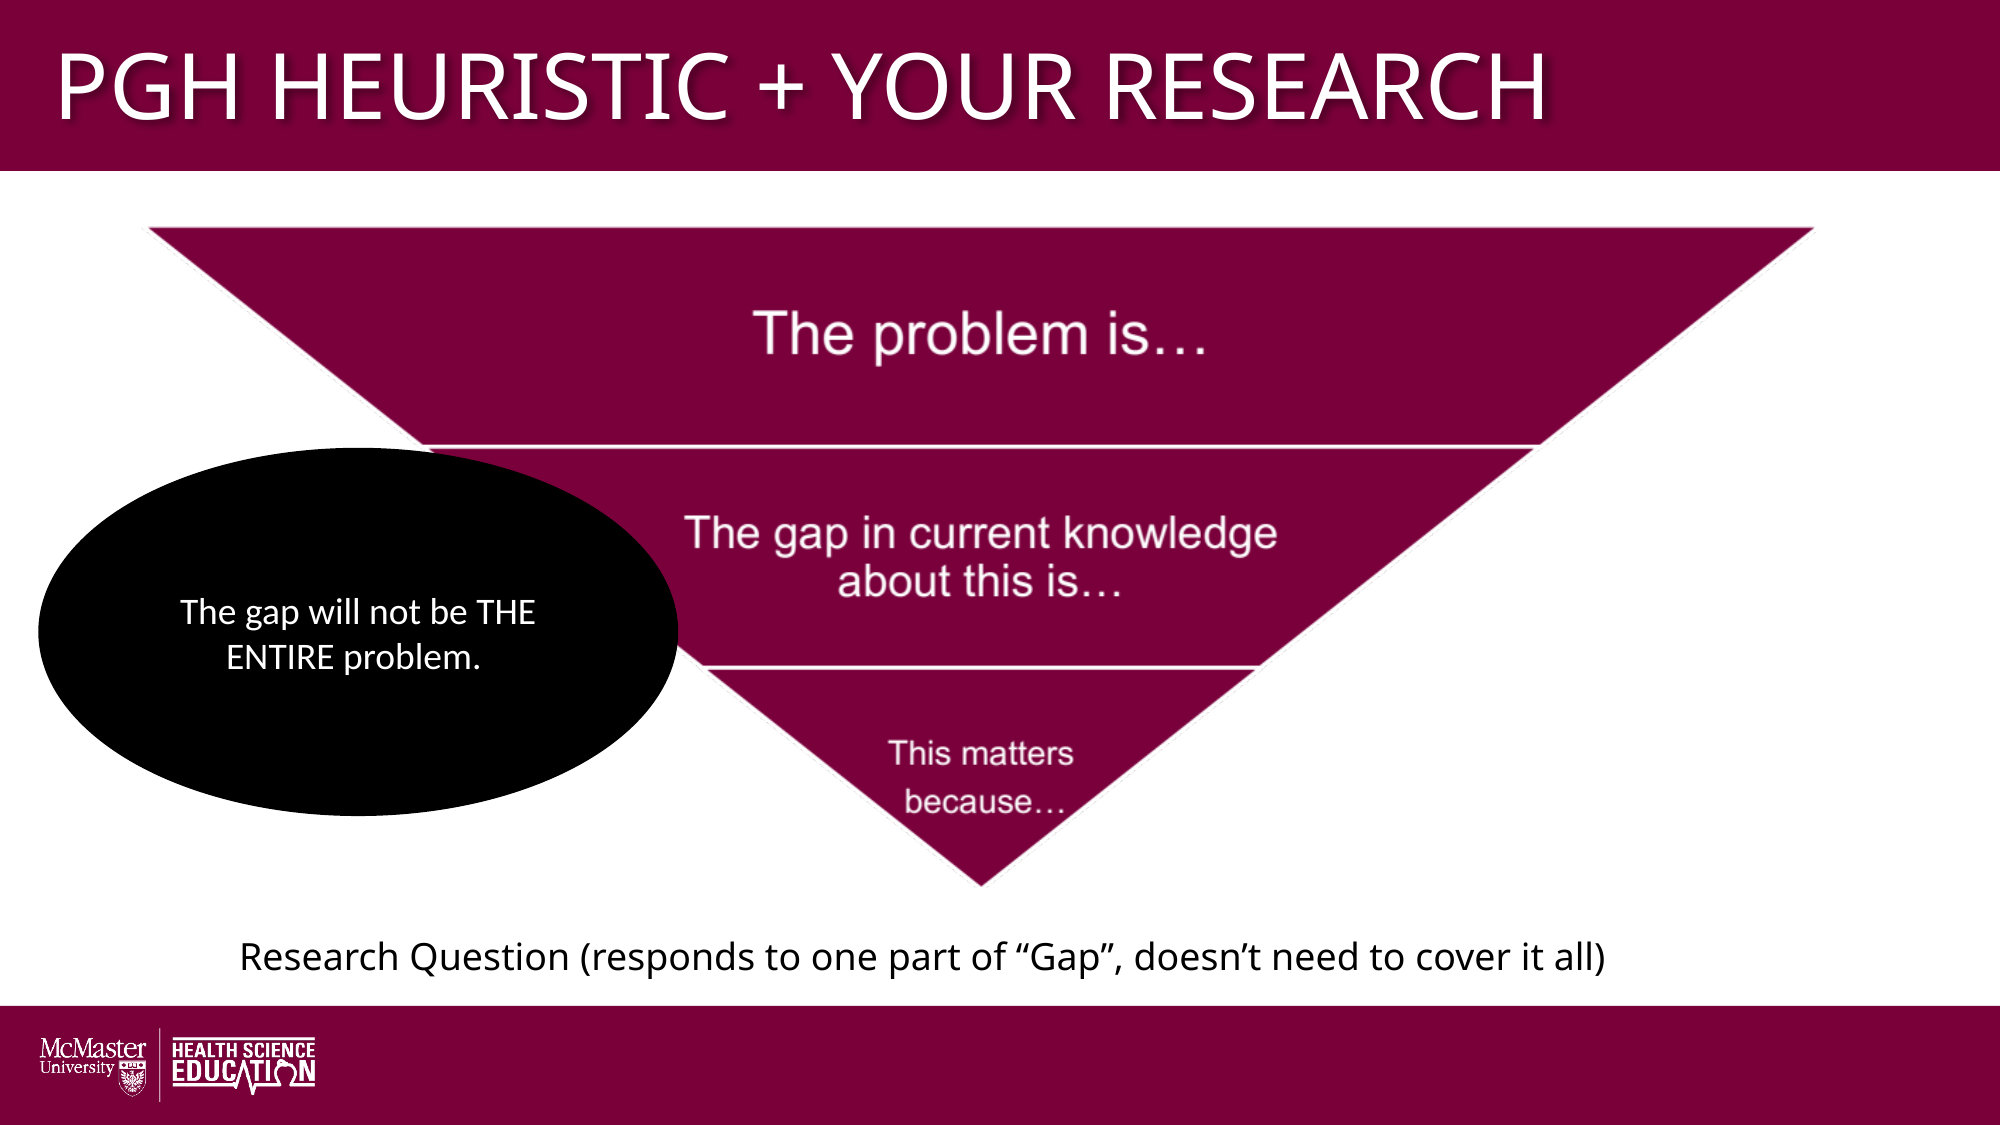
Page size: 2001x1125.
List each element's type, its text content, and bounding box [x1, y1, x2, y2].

picture [39, 1028, 315, 1103]
text_box Research Question (responds to one part of “Gap”, doesn’t need to cover it all) [224, 926, 1776, 986]
text_box The gap will not be THE ENTIRE problem. [38, 497, 140, 767]
text_box [0, 1005, 2000, 1125]
picture [140, 224, 1819, 888]
text_box PGH Heuristic + Your Research [39, 24, 1975, 155]
text_box [0, 0, 2000, 172]
text_box [39, 193, 1975, 984]
